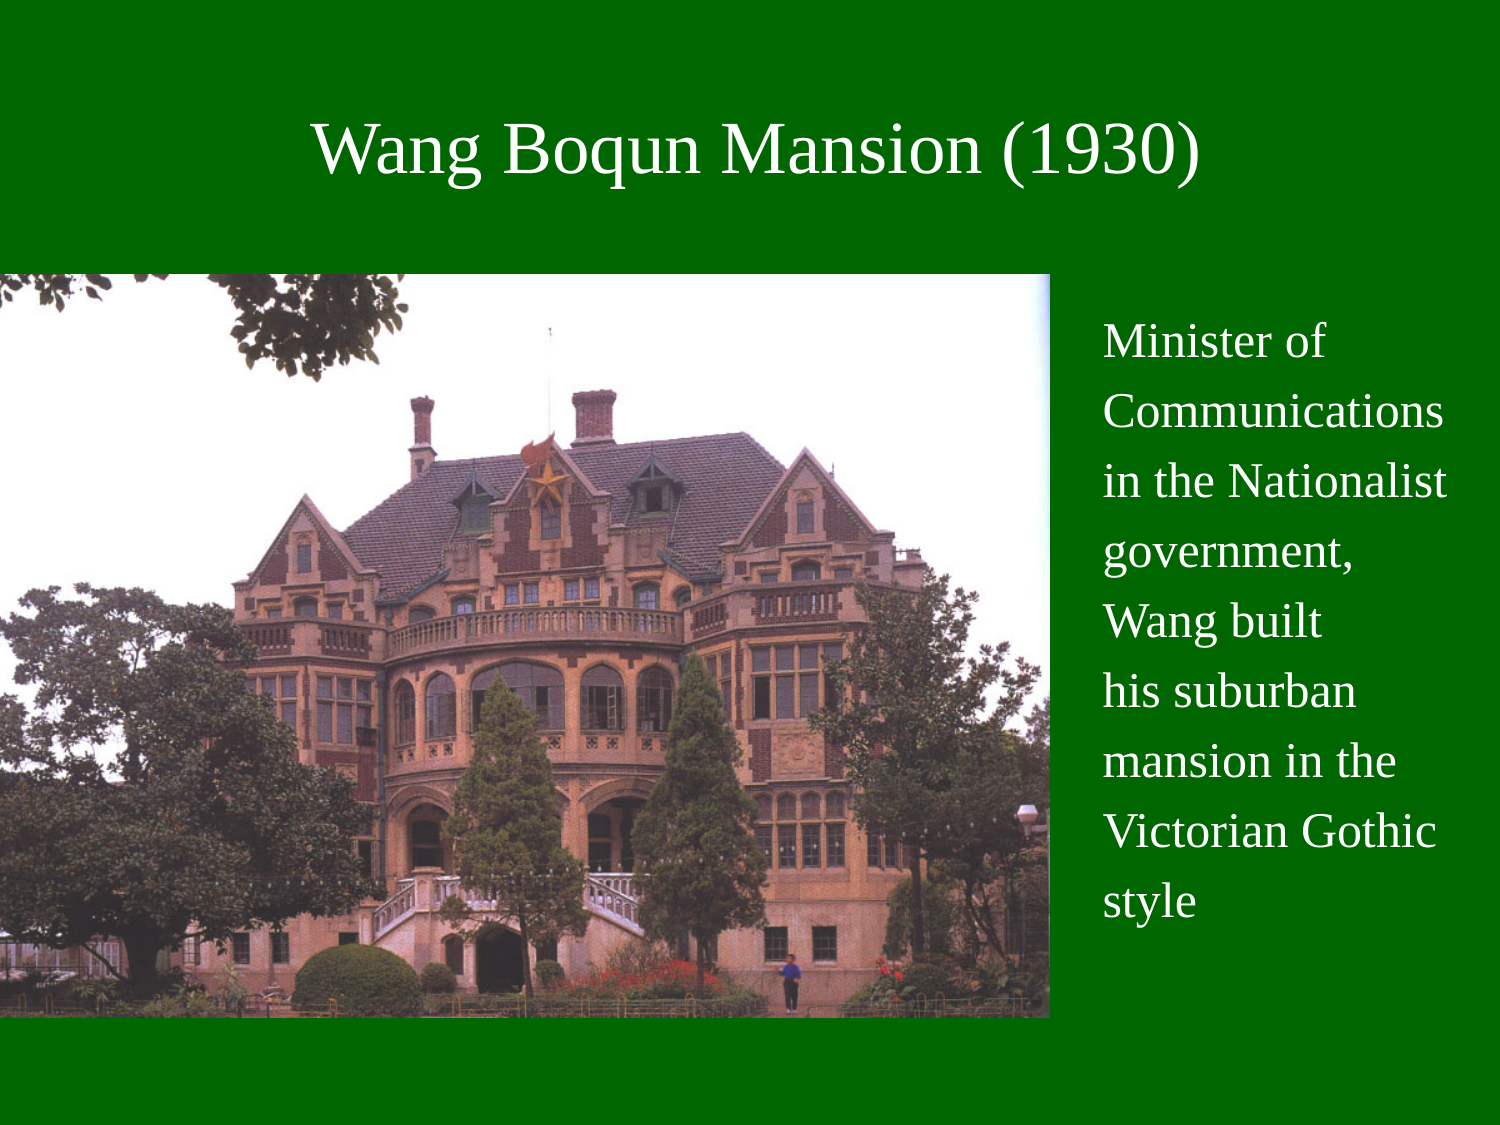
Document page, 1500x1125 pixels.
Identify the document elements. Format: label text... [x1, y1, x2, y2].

title Wang Boqun Mansion (1930) [99, 50, 1413, 238]
list Minister of Communications in the Nationalist government, Wang built his suburban mansion in the Victorian Gothic style [1087, 299, 1475, 1000]
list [0, 274, 1050, 1018]
